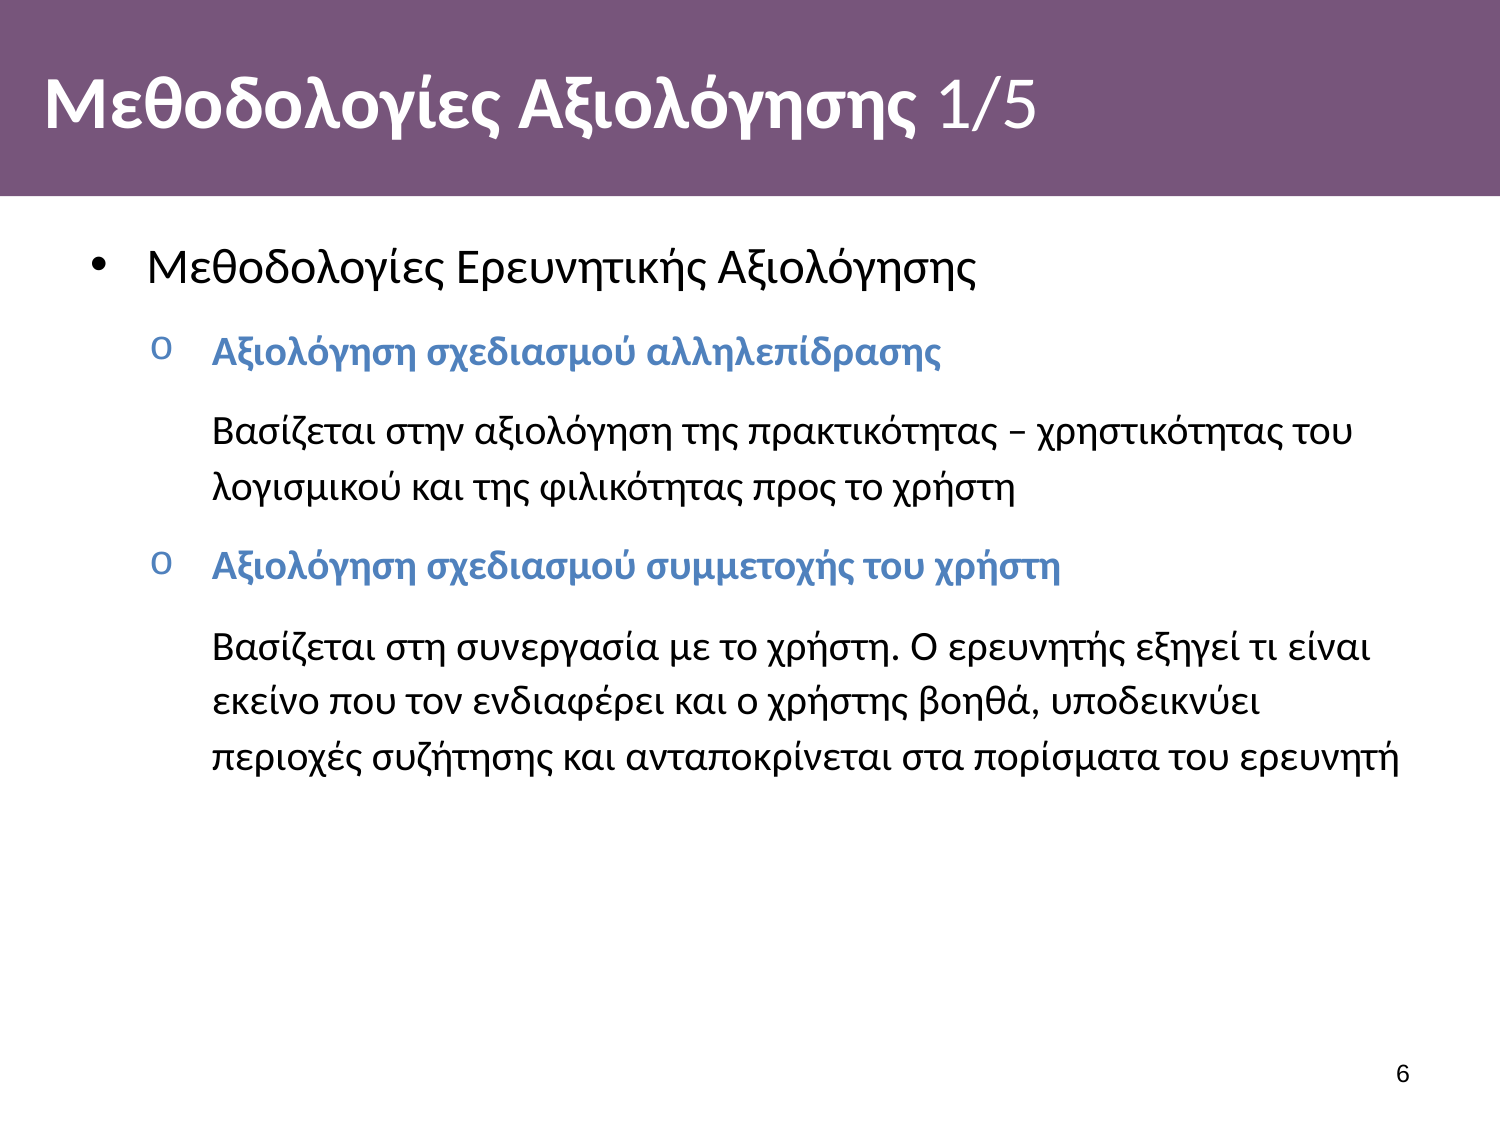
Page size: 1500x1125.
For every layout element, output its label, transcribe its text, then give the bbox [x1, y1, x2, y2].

list Μεθοδολογίες Ερευνητικής Αξιολόγησης Αξιολόγηση σχεδιασμού αλληλεπίδρασης Βασίζεται στην αξιολόγηση της πρακτικότητας – χρηστικότητας του λογισμικού και της φιλικότητας προς το χρήστη Αξιολόγηση σχεδιασμού συμμετοχής του χρήστη Βασίζεται στη συνεργασία με το χρήστη. Ο ερευνητής εξηγεί τι είναι εκείνο που τον ενδιαφέρει και ο χρήστης βοηθά, υποδεικνύει περιοχές συζήτησης και ανταποκρίνεται στα πορίσματα του ερευνητή [75, 219, 1425, 1024]
slide_number 5 [1074, 1042, 1425, 1103]
title Μεθοδολογίες Αξιολόγησης 1/5 [0, 0, 1500, 197]
